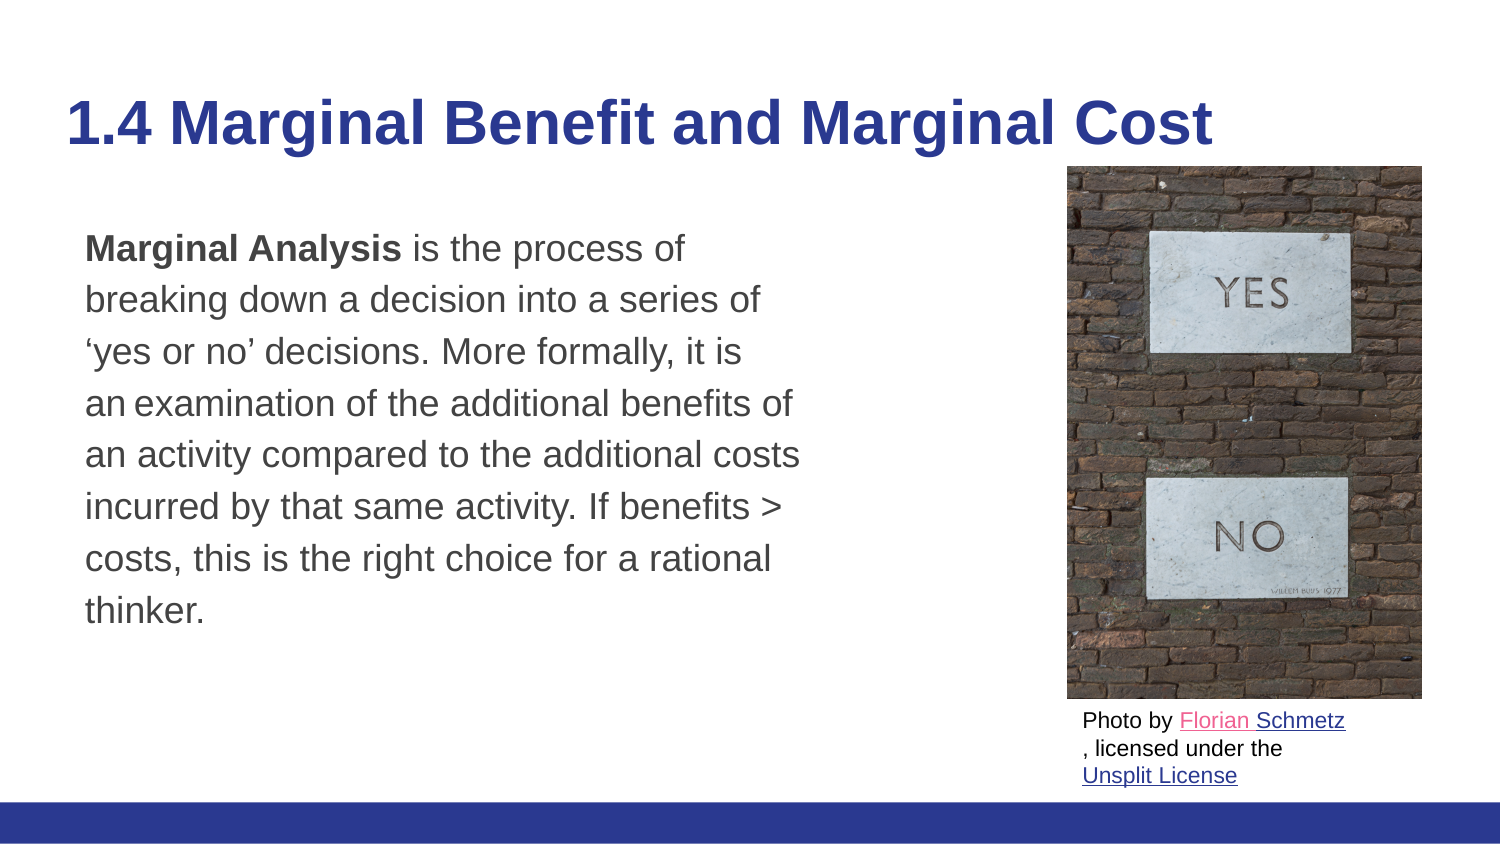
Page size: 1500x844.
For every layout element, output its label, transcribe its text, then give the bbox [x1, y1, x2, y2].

title 1.4 Marginal Benefit and Marginal Cost [51, 67, 1449, 167]
text_box Photo by Florian Schmetz, licensed under the Unsplit License [1067, 707, 1422, 796]
picture [1067, 166, 1422, 699]
list Marginal Analysis is the process of breaking down a decision into a series of ‘yes or no’ decisions. More formally, it is an examination of the additional benefits of an activity compared to the additional costs incurred by that same activity. If benefits > costs, this is the right choice for a rational thinker. [51, 201, 844, 750]
